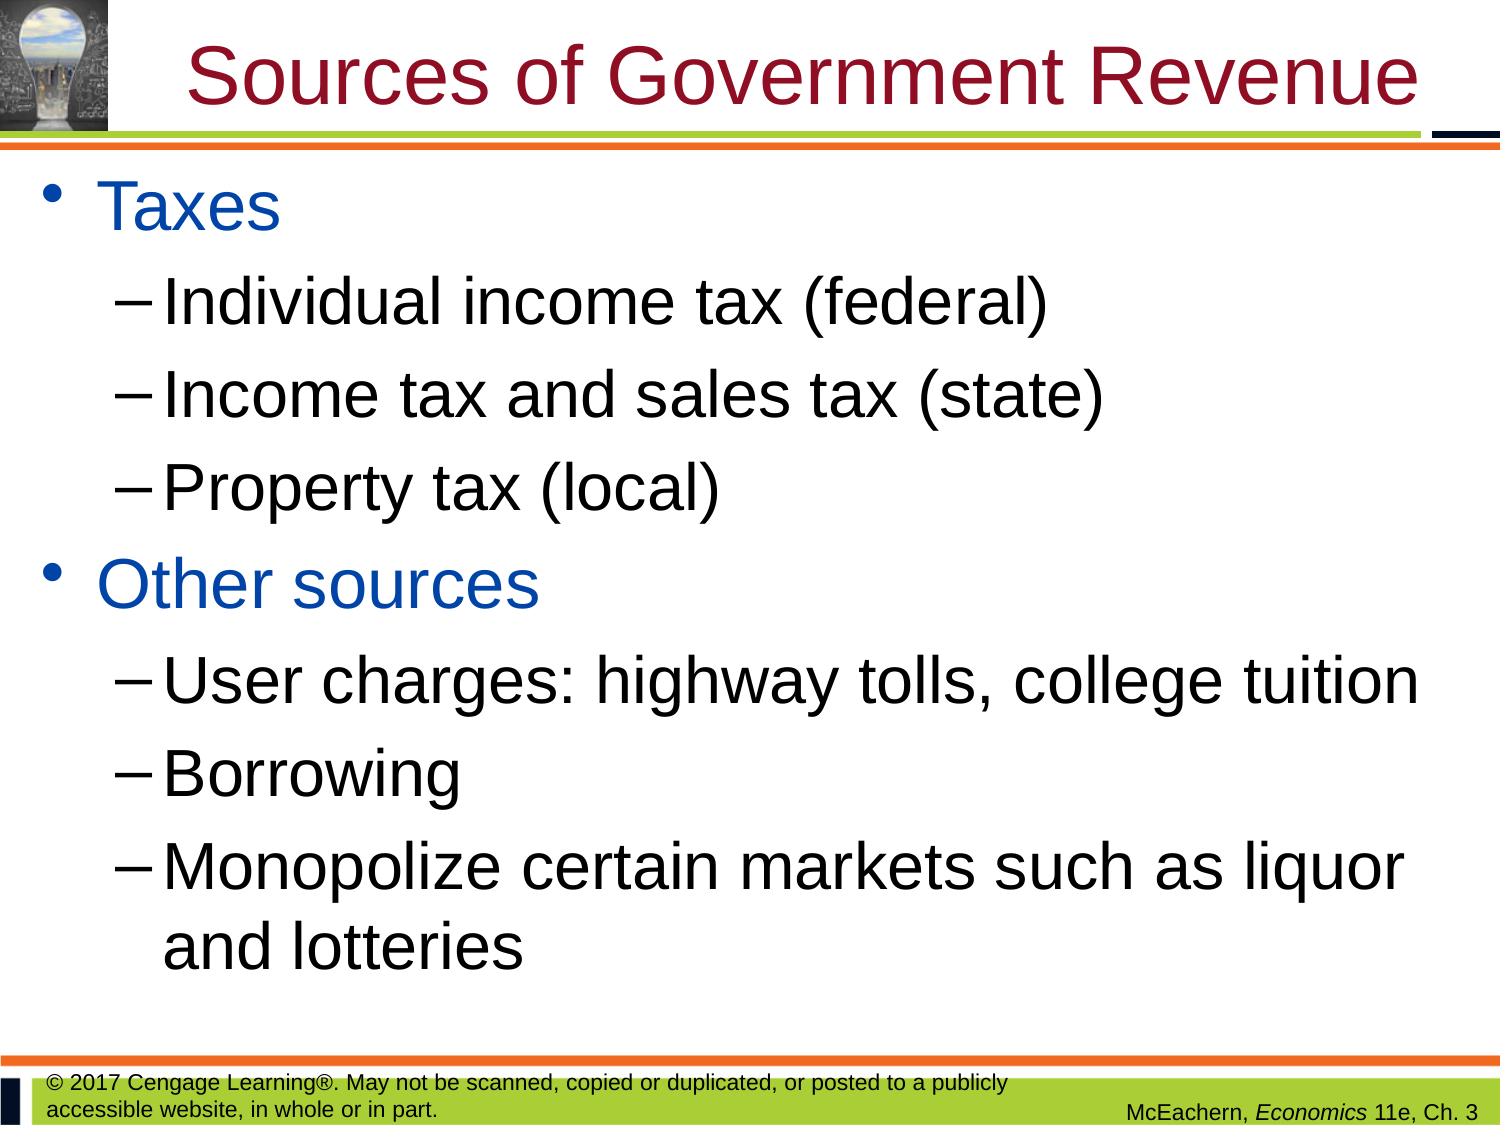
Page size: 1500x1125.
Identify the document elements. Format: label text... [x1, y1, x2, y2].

picture [2, 1056, 1500, 1124]
list Taxes Individual income tax (federal) Income tax and sales tax (state) Property tax (local) Other sources User charges: highway tolls, college tuition Borrowing Monopolize certain markets such as liquor and lotteries [25, 151, 1475, 1058]
footer © 2017 Cengage Learning®. May not be scanned, copied or duplicated, or posted to a publicly accessible website, in whole or in part. [31, 1065, 1048, 1125]
title Sources of Government Revenue [107, 0, 1500, 142]
picture [0, 0, 1500, 150]
